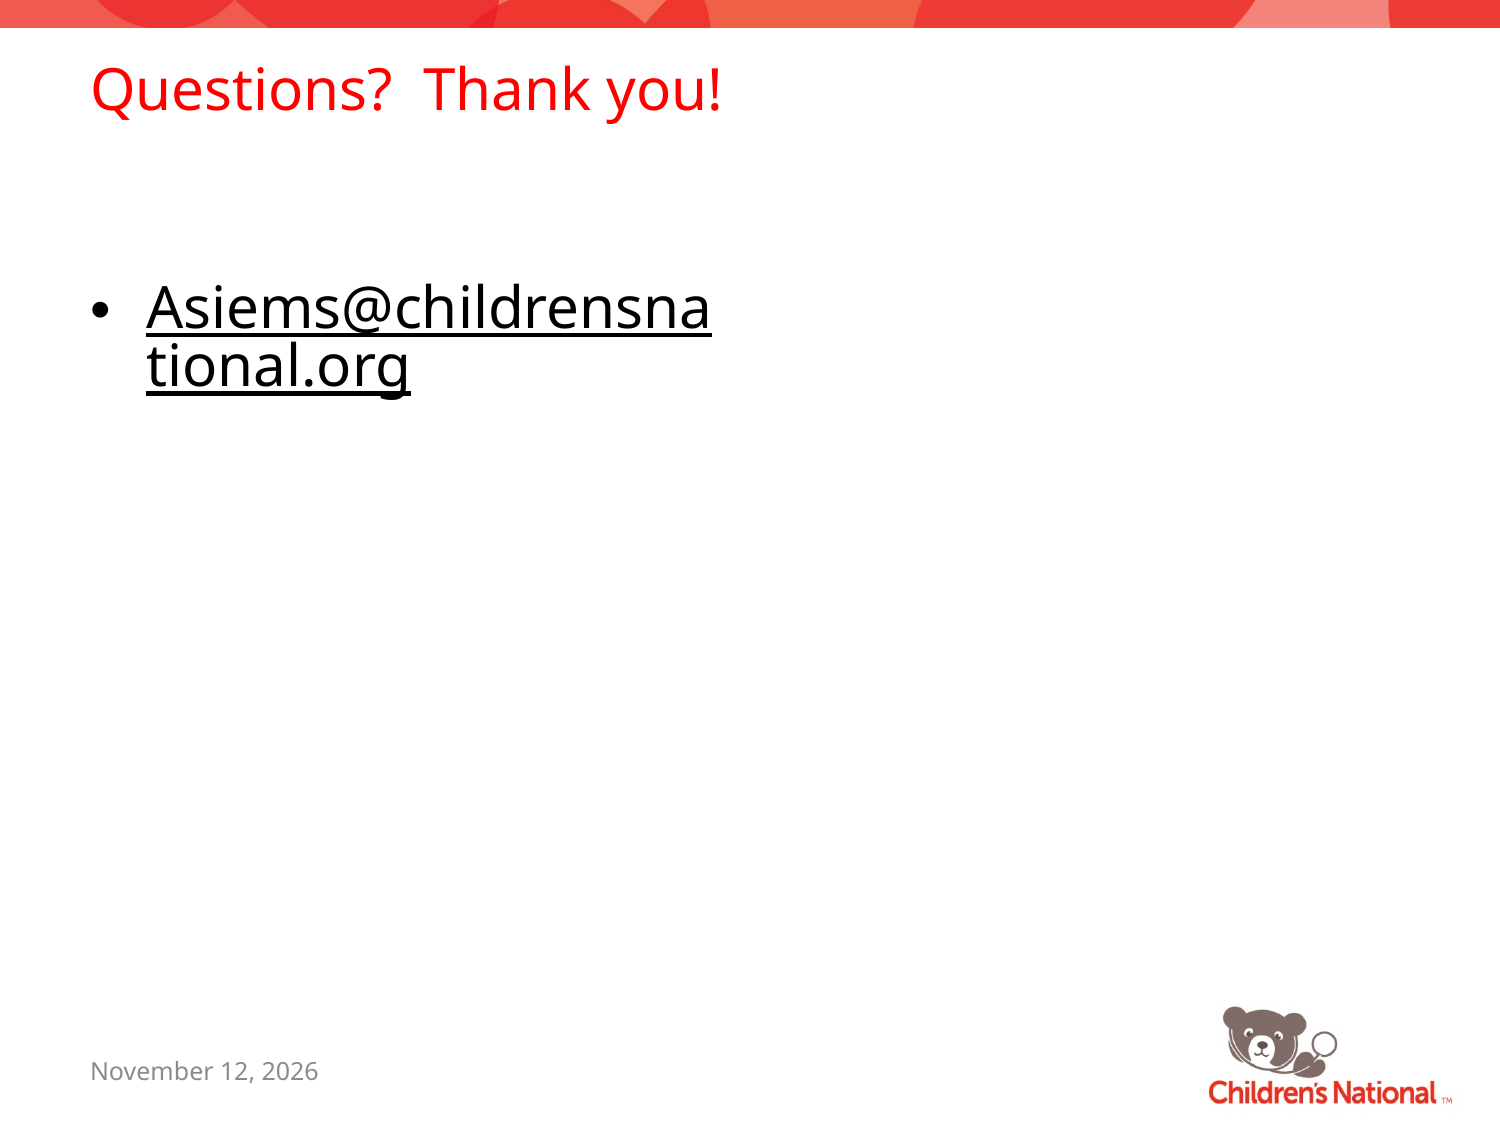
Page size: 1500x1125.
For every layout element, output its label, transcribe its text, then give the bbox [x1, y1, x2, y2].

picture [1164, 981, 1500, 1125]
title Questions? Thank you! [75, 45, 1425, 233]
list Asiems@childrensnational.org [75, 262, 738, 1005]
picture [0, 0, 1500, 28]
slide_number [75, 1042, 425, 1103]
